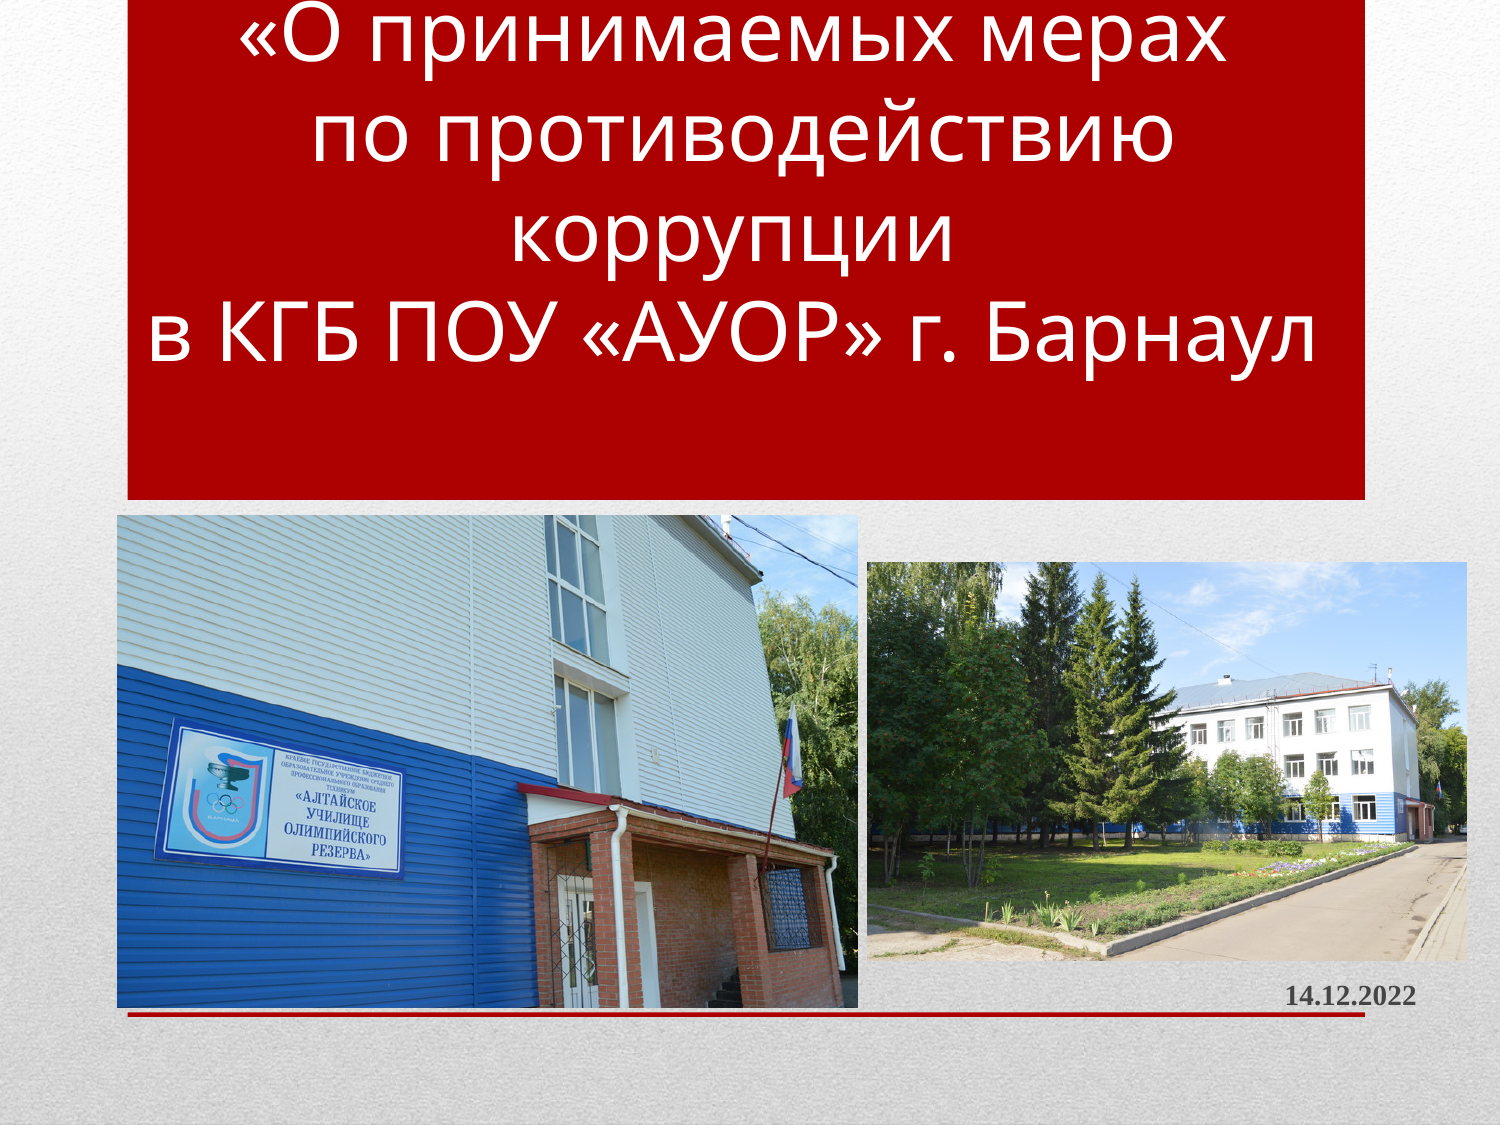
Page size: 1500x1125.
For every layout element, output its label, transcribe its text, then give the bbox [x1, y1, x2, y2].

title «О принимаемых мерах по противодействию коррупции в КГБ ПОУ «АУОР» г. Барнаул [123, 54, 1364, 386]
picture [116, 514, 859, 1009]
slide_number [1057, 972, 1433, 1024]
picture [866, 561, 1468, 962]
